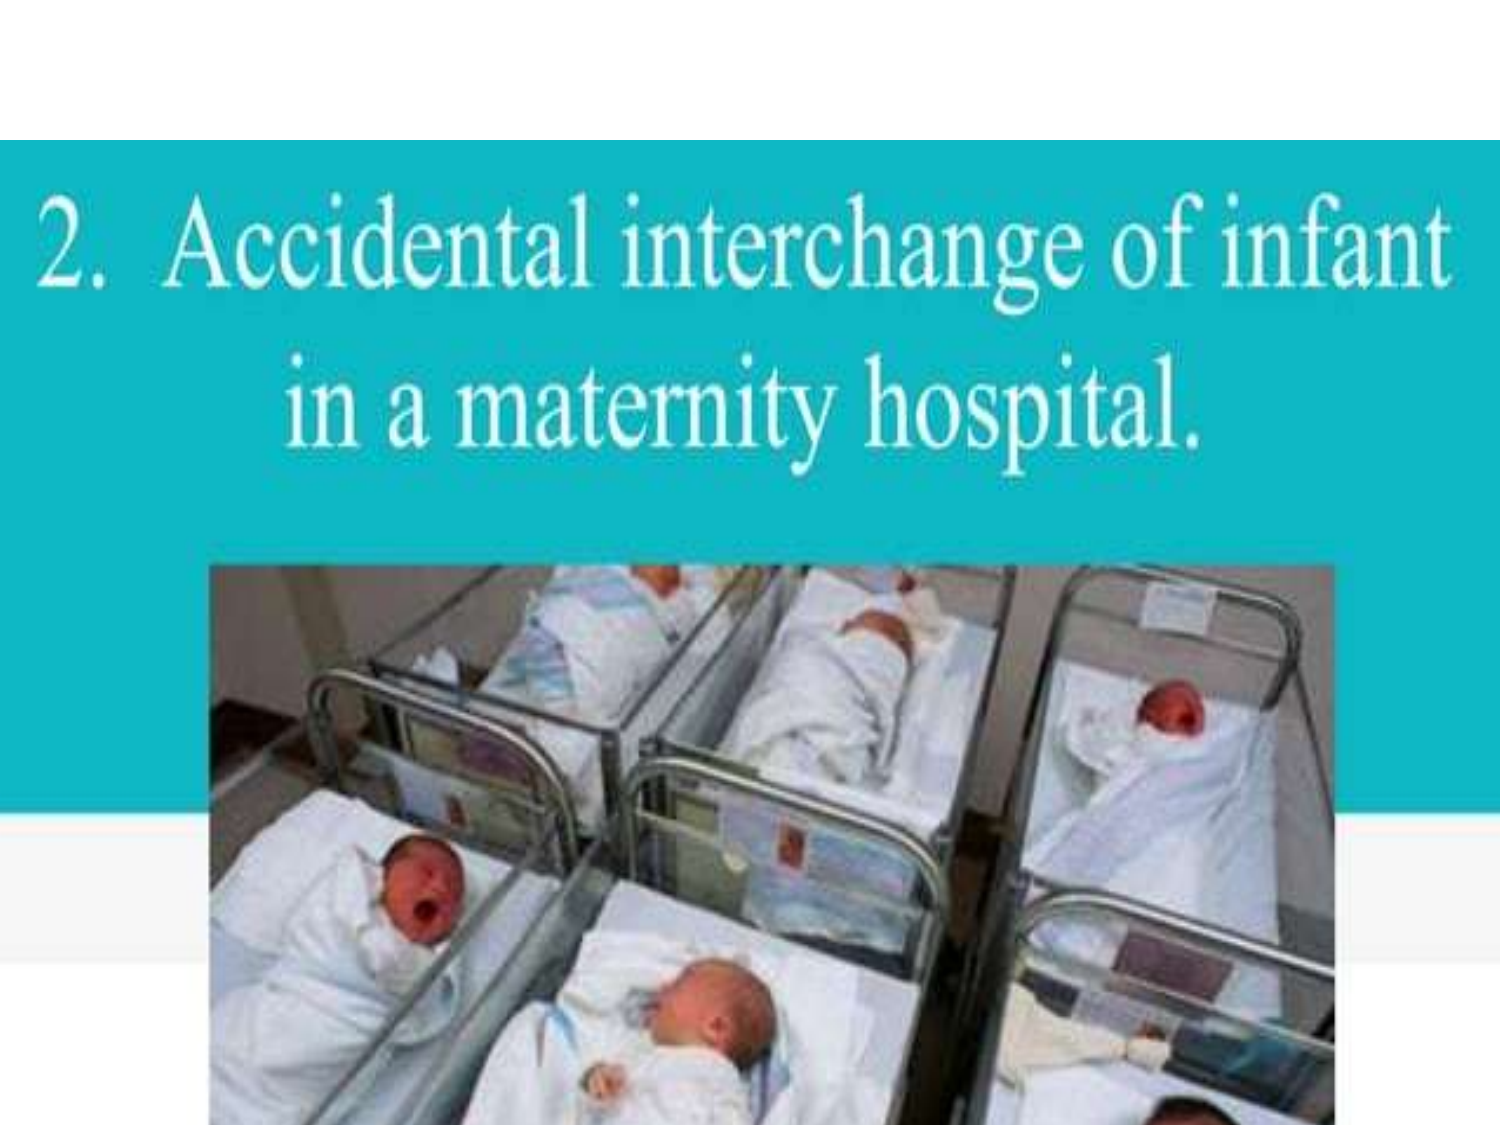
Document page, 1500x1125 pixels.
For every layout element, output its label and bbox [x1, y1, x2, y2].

picture [0, 139, 1500, 1125]
